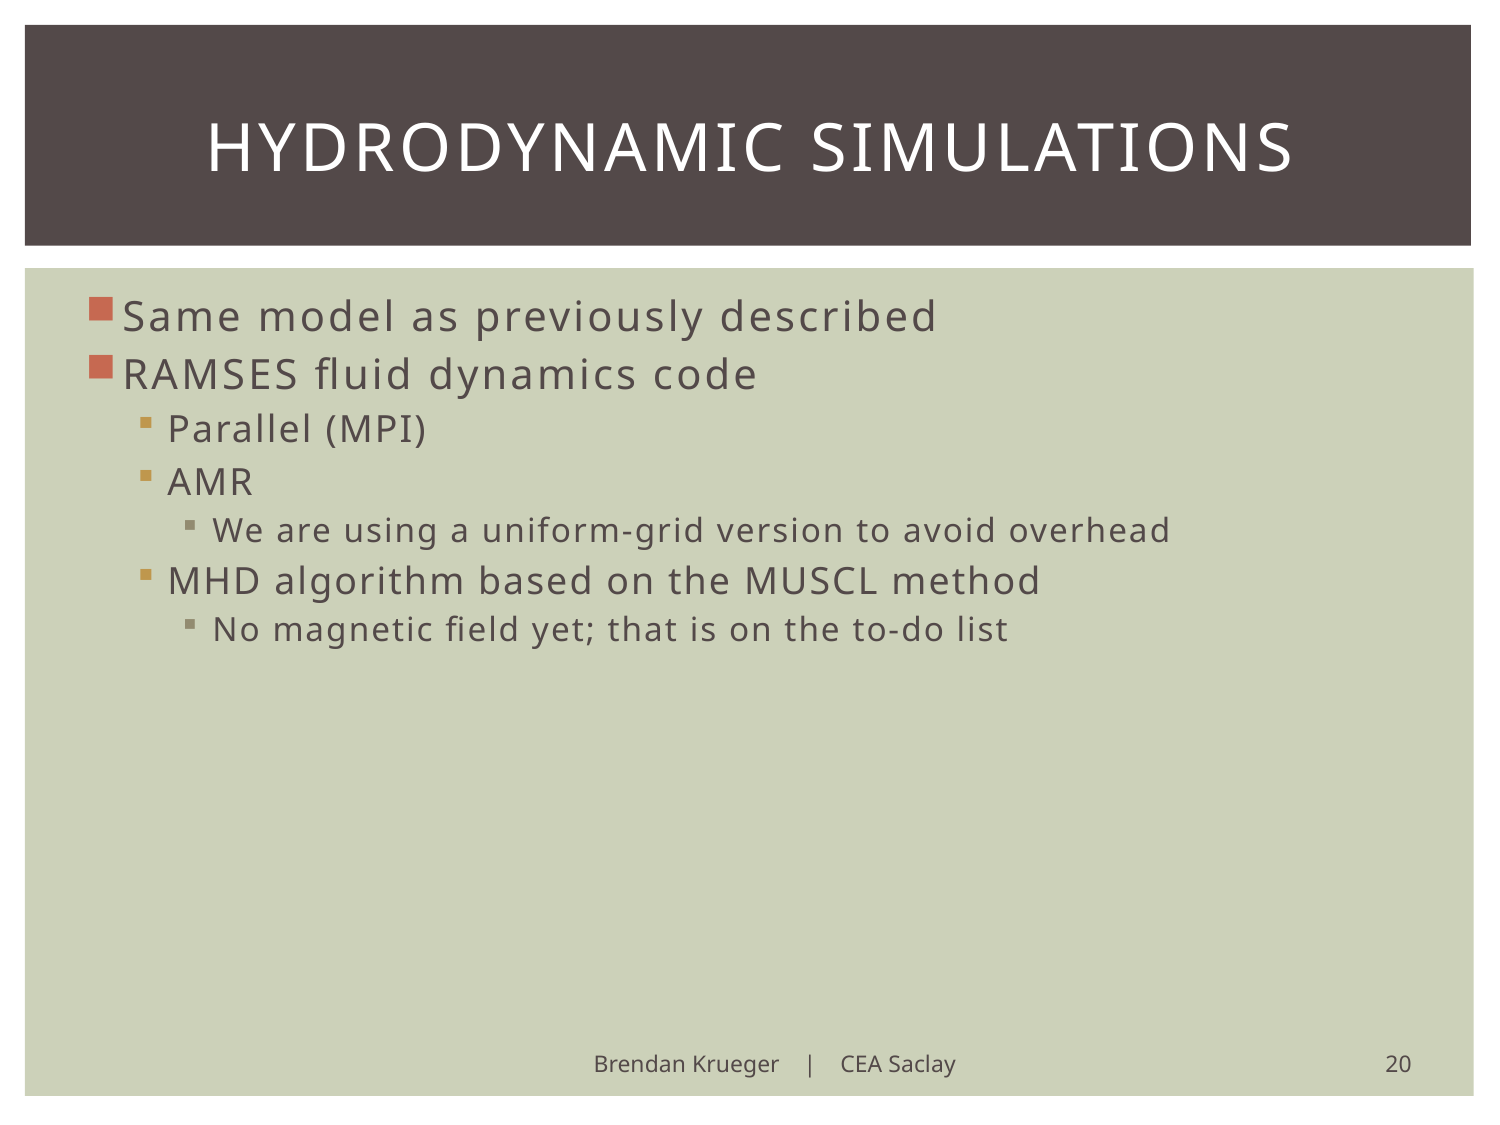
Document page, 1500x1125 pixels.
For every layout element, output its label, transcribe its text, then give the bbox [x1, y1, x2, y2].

footer Brendan Krueger | CEA Saclay [500, 1042, 1050, 1088]
slide_number 20 [1349, 1041, 1448, 1089]
title Hydrodynamic Simulations [62, 58, 1438, 232]
list Same model as previously described RAMSES fluid dynamics code Parallel (MPI) AMR We are using a uniform-grid version to avoid overhead MHD algorithm based on the MUSCL method No magnetic field yet; that is on the to-do list [62, 281, 1442, 1005]
